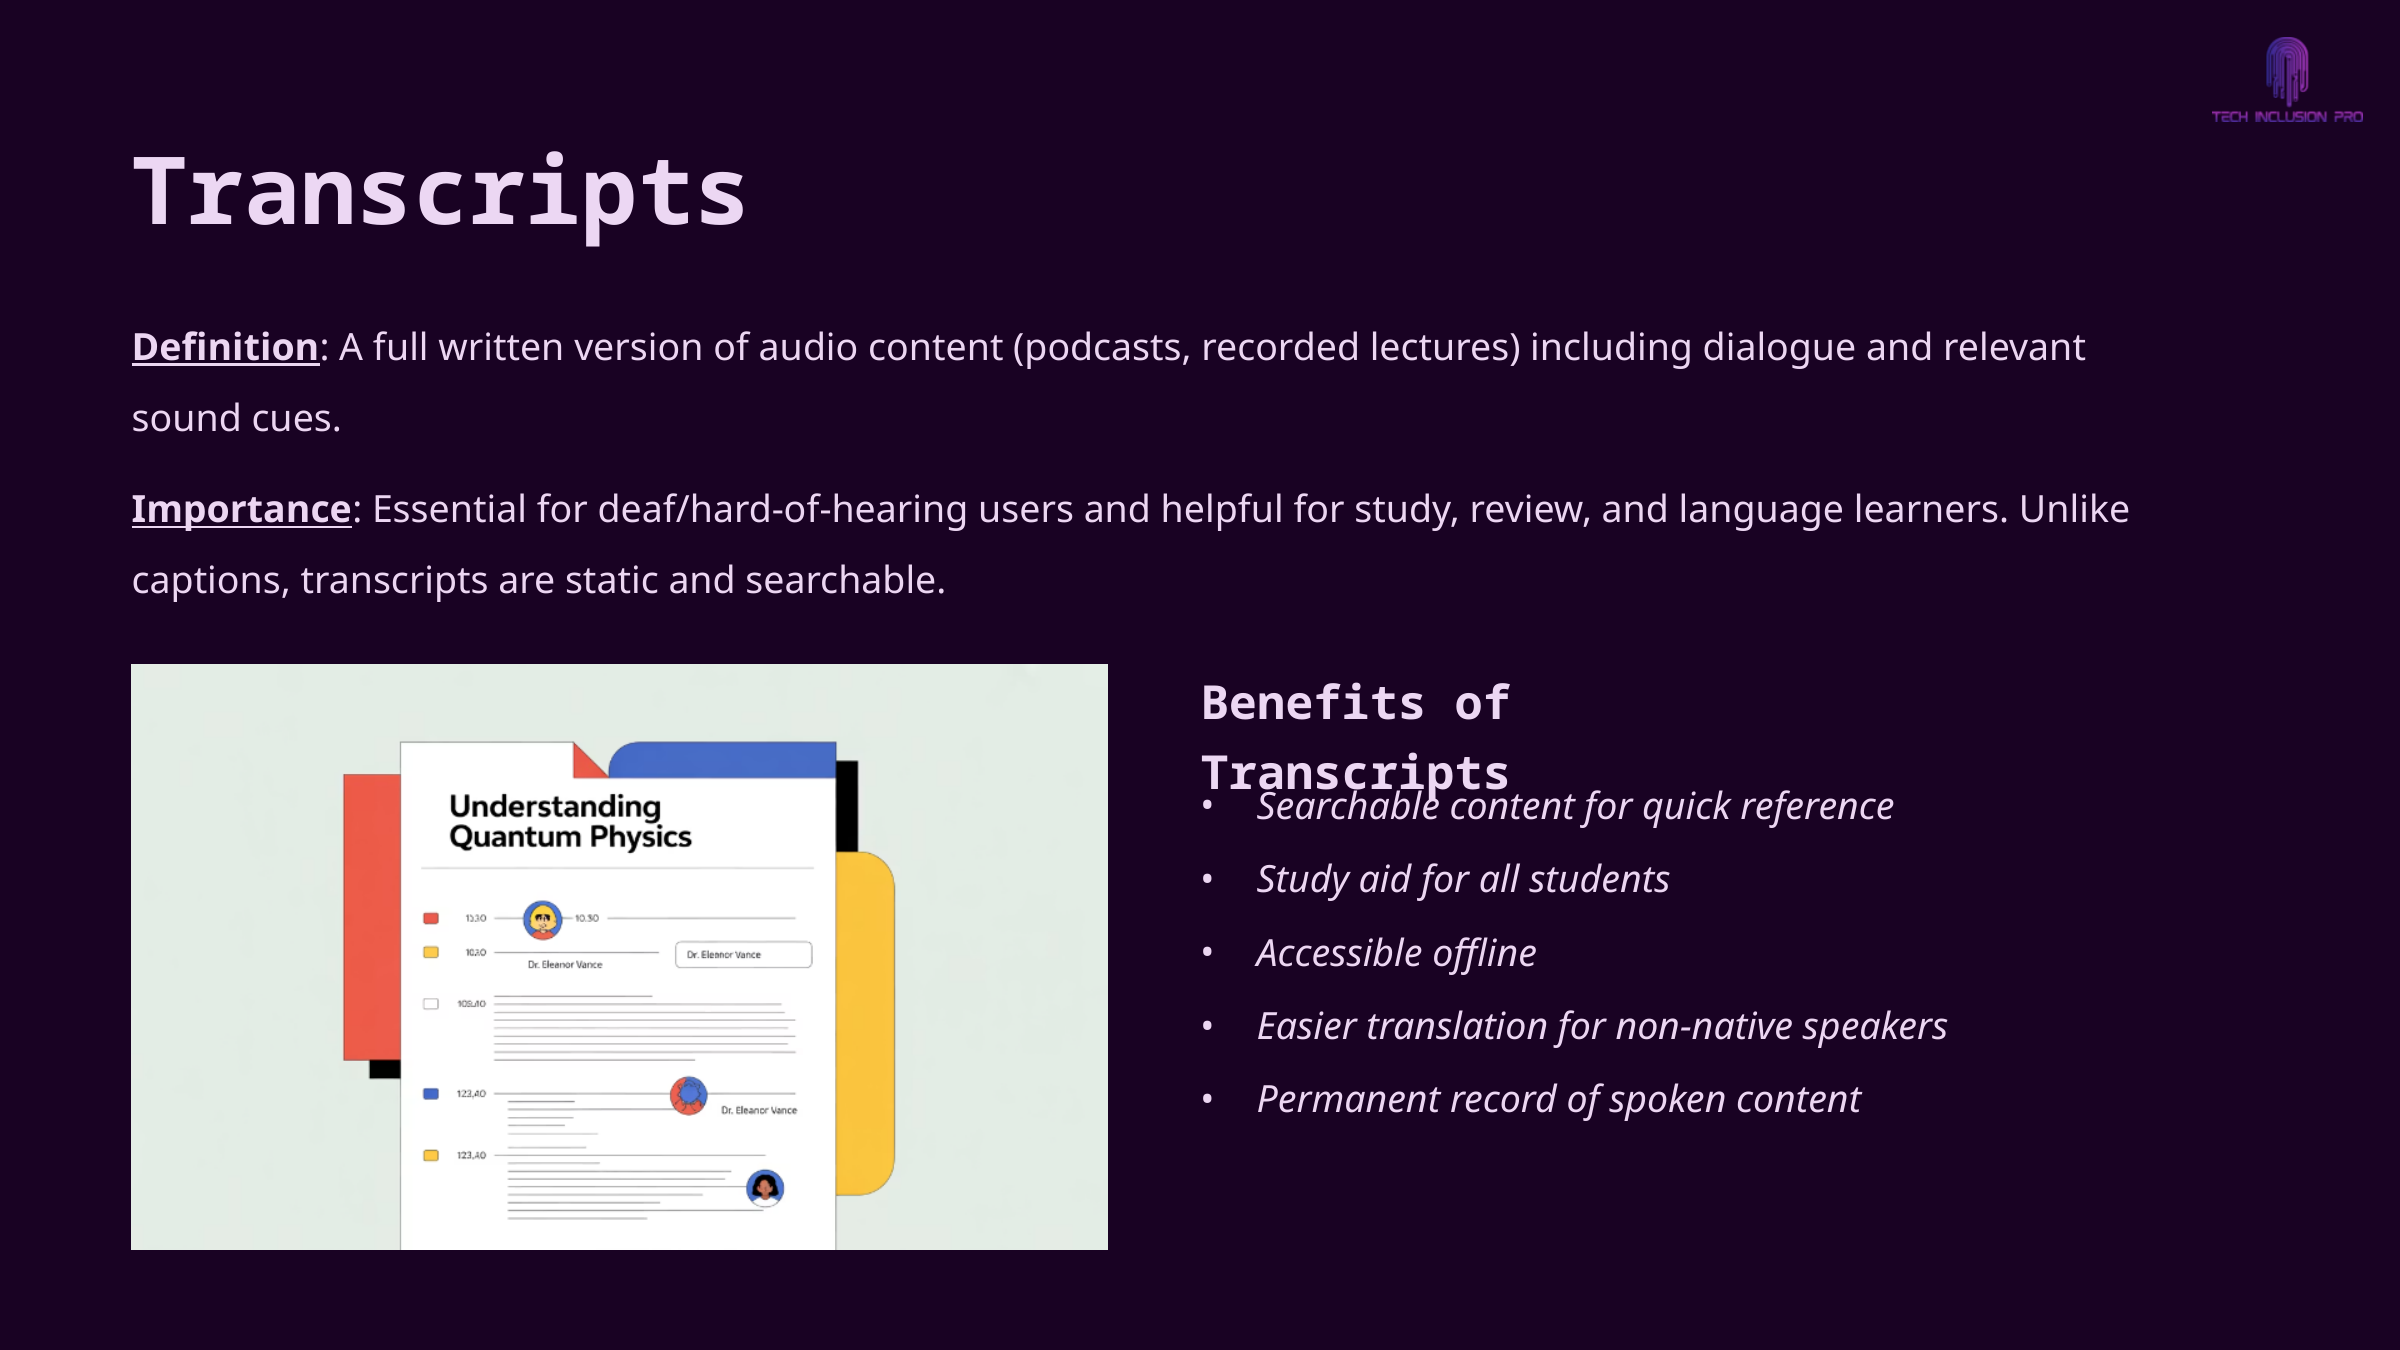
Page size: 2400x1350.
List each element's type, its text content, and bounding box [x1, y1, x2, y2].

text_box Transcripts [131, 103, 1073, 222]
text_box Permanent record of spoken content [1200, 1049, 2177, 1110]
text_box Definition: A full written version of audio content (podcasts, recorded lectures) including dialogue and relevant sound cues. [131, 296, 2175, 417]
text_box Importance: Essential for deaf/hard-of-hearing users and helpful for study, review, and language learners. Unlike captions, transcripts are static and searchable. [131, 459, 2175, 580]
text_box Study aid for all students [1200, 829, 2177, 890]
picture [2212, 37, 2363, 123]
text_box Accessible offline [1200, 902, 2177, 963]
text_box Benefits of Transcripts [1200, 659, 1742, 719]
text_box Easier translation for non-native speakers [1200, 976, 2177, 1037]
picture [131, 663, 1108, 1250]
text_box Searchable content for quick reference [1200, 755, 2177, 817]
